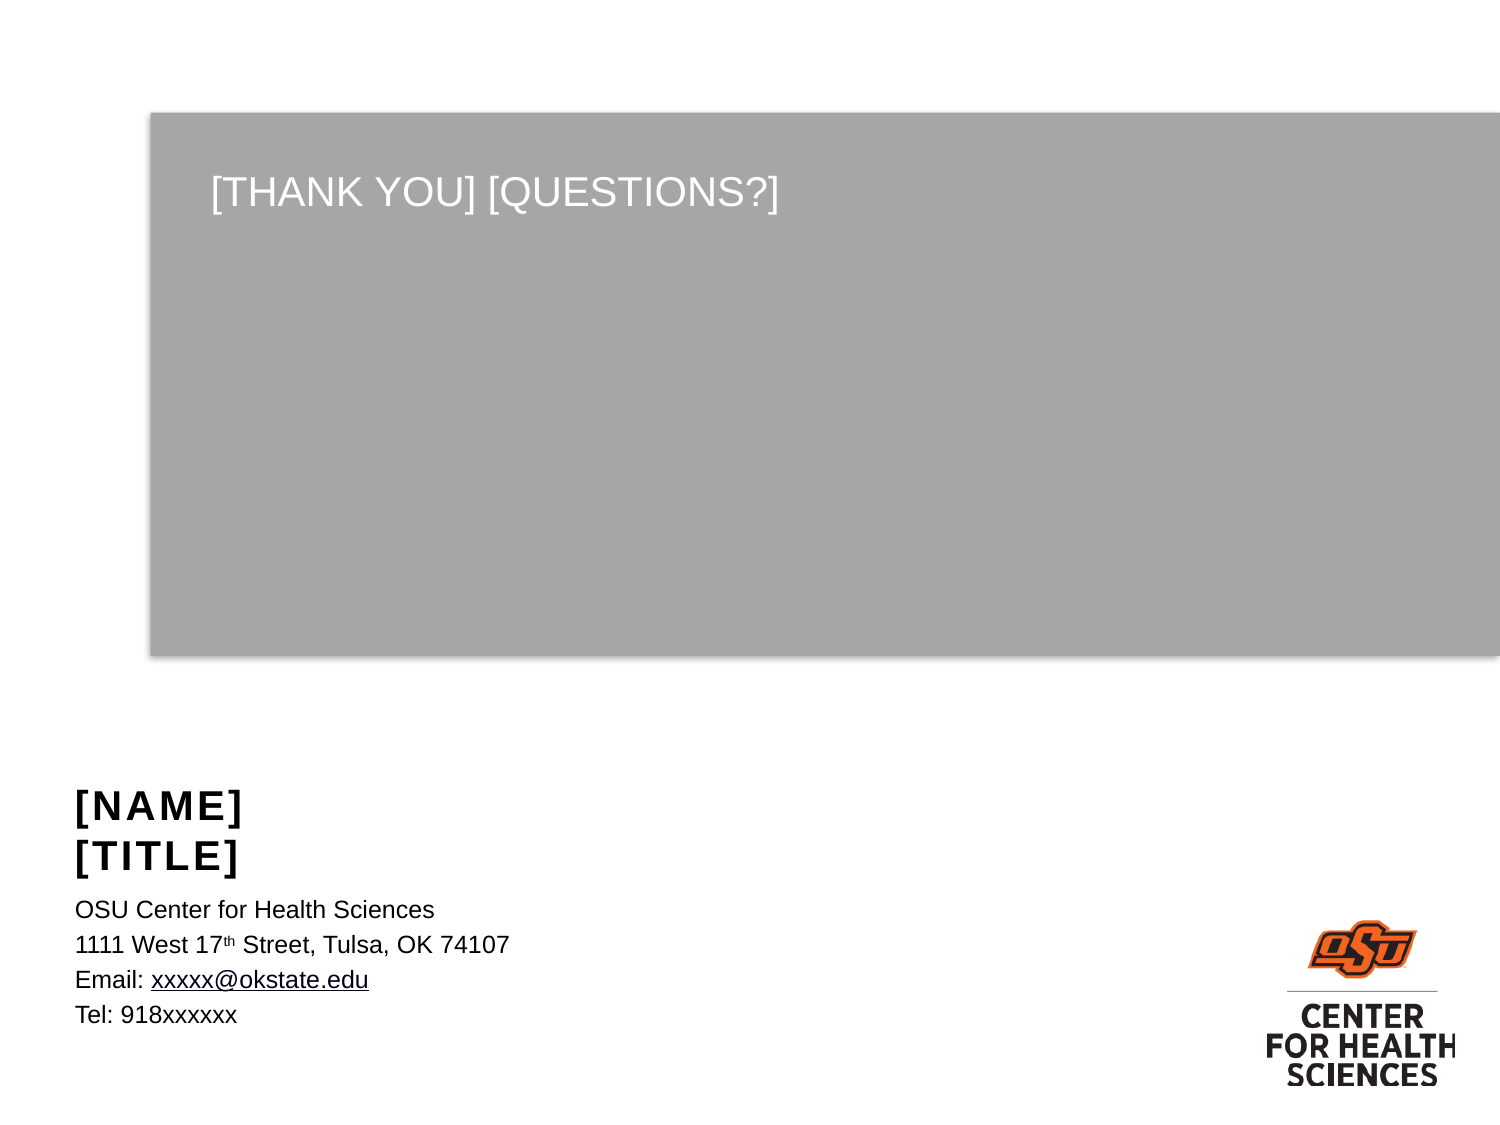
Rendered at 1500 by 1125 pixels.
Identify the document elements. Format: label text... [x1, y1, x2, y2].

list [THANK YOU] [QUESTIONS?] [195, 157, 1452, 609]
list OSU Center for Health Sciences 1111 West 17th Street, Tulsa, OK 74107 Email: xxxxx@okstate.edu Tel: 918xxxxxx [59, 886, 554, 1098]
title [NAME] [TITLE] [59, 717, 748, 887]
